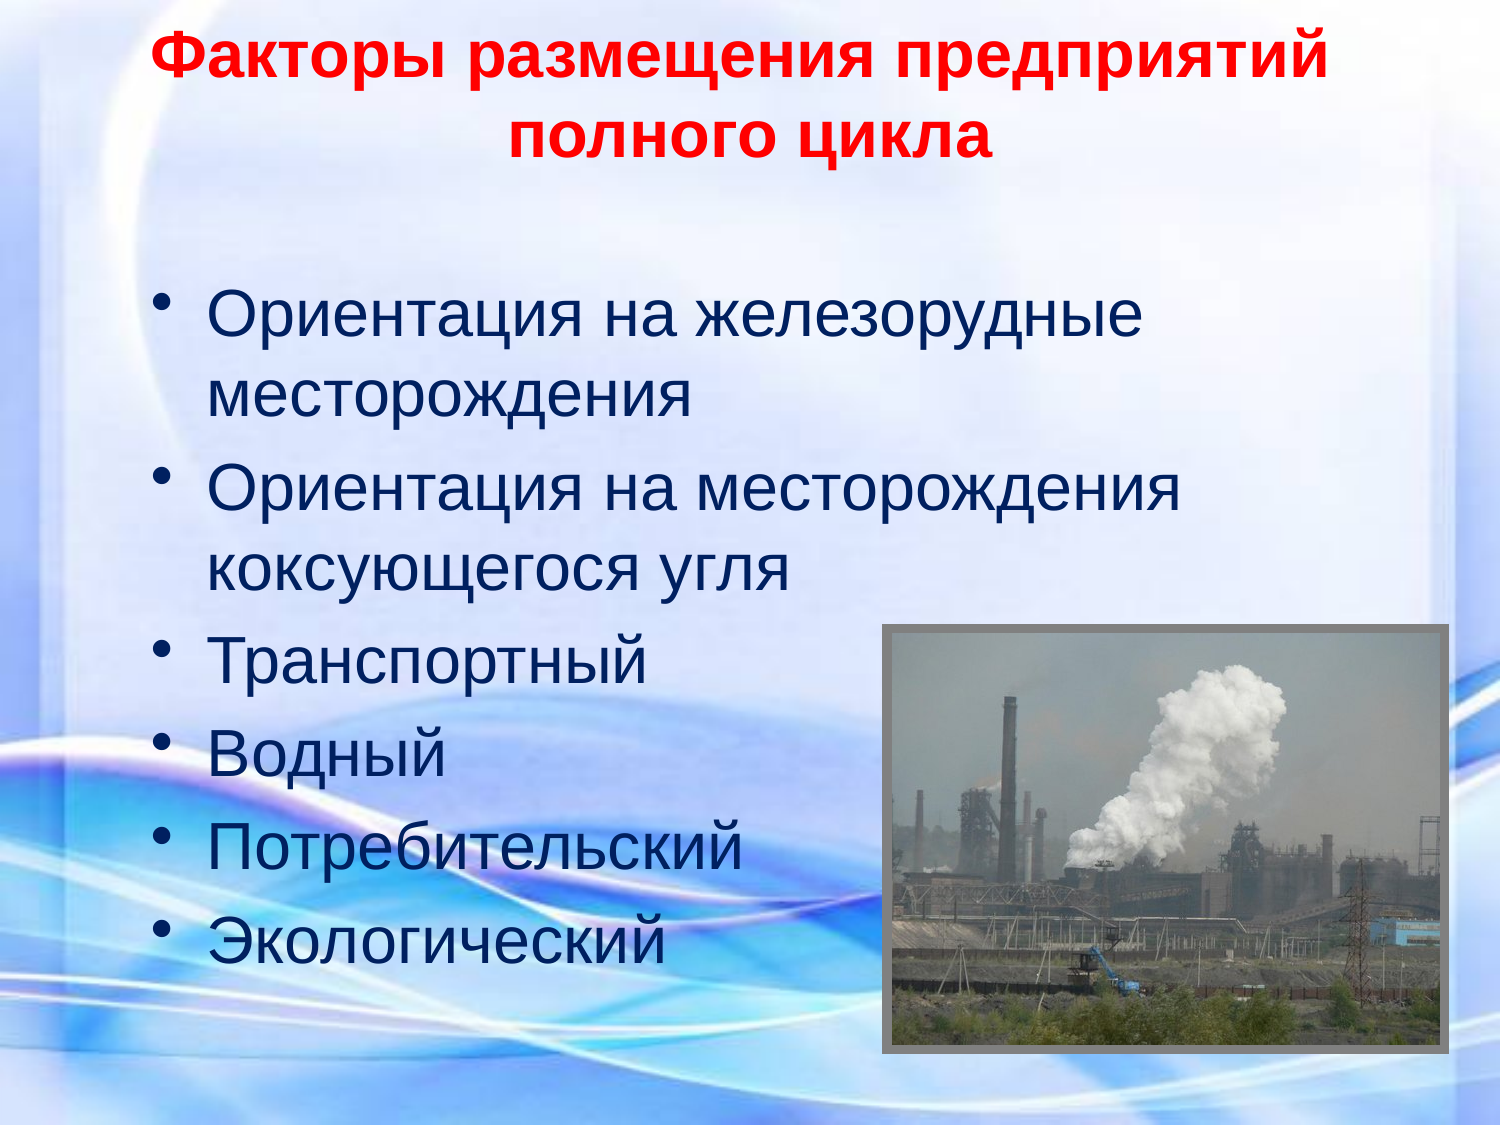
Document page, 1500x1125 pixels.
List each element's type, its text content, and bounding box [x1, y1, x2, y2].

title Факторы размещения предприятий полного цикла [75, 45, 1425, 138]
list Ориентация на железорудные месторождения Ориентация на месторождения коксующегося угля Транспортный Водный Потребительский Экологический [135, 262, 1425, 1005]
picture [0, 0, 1500, 1125]
